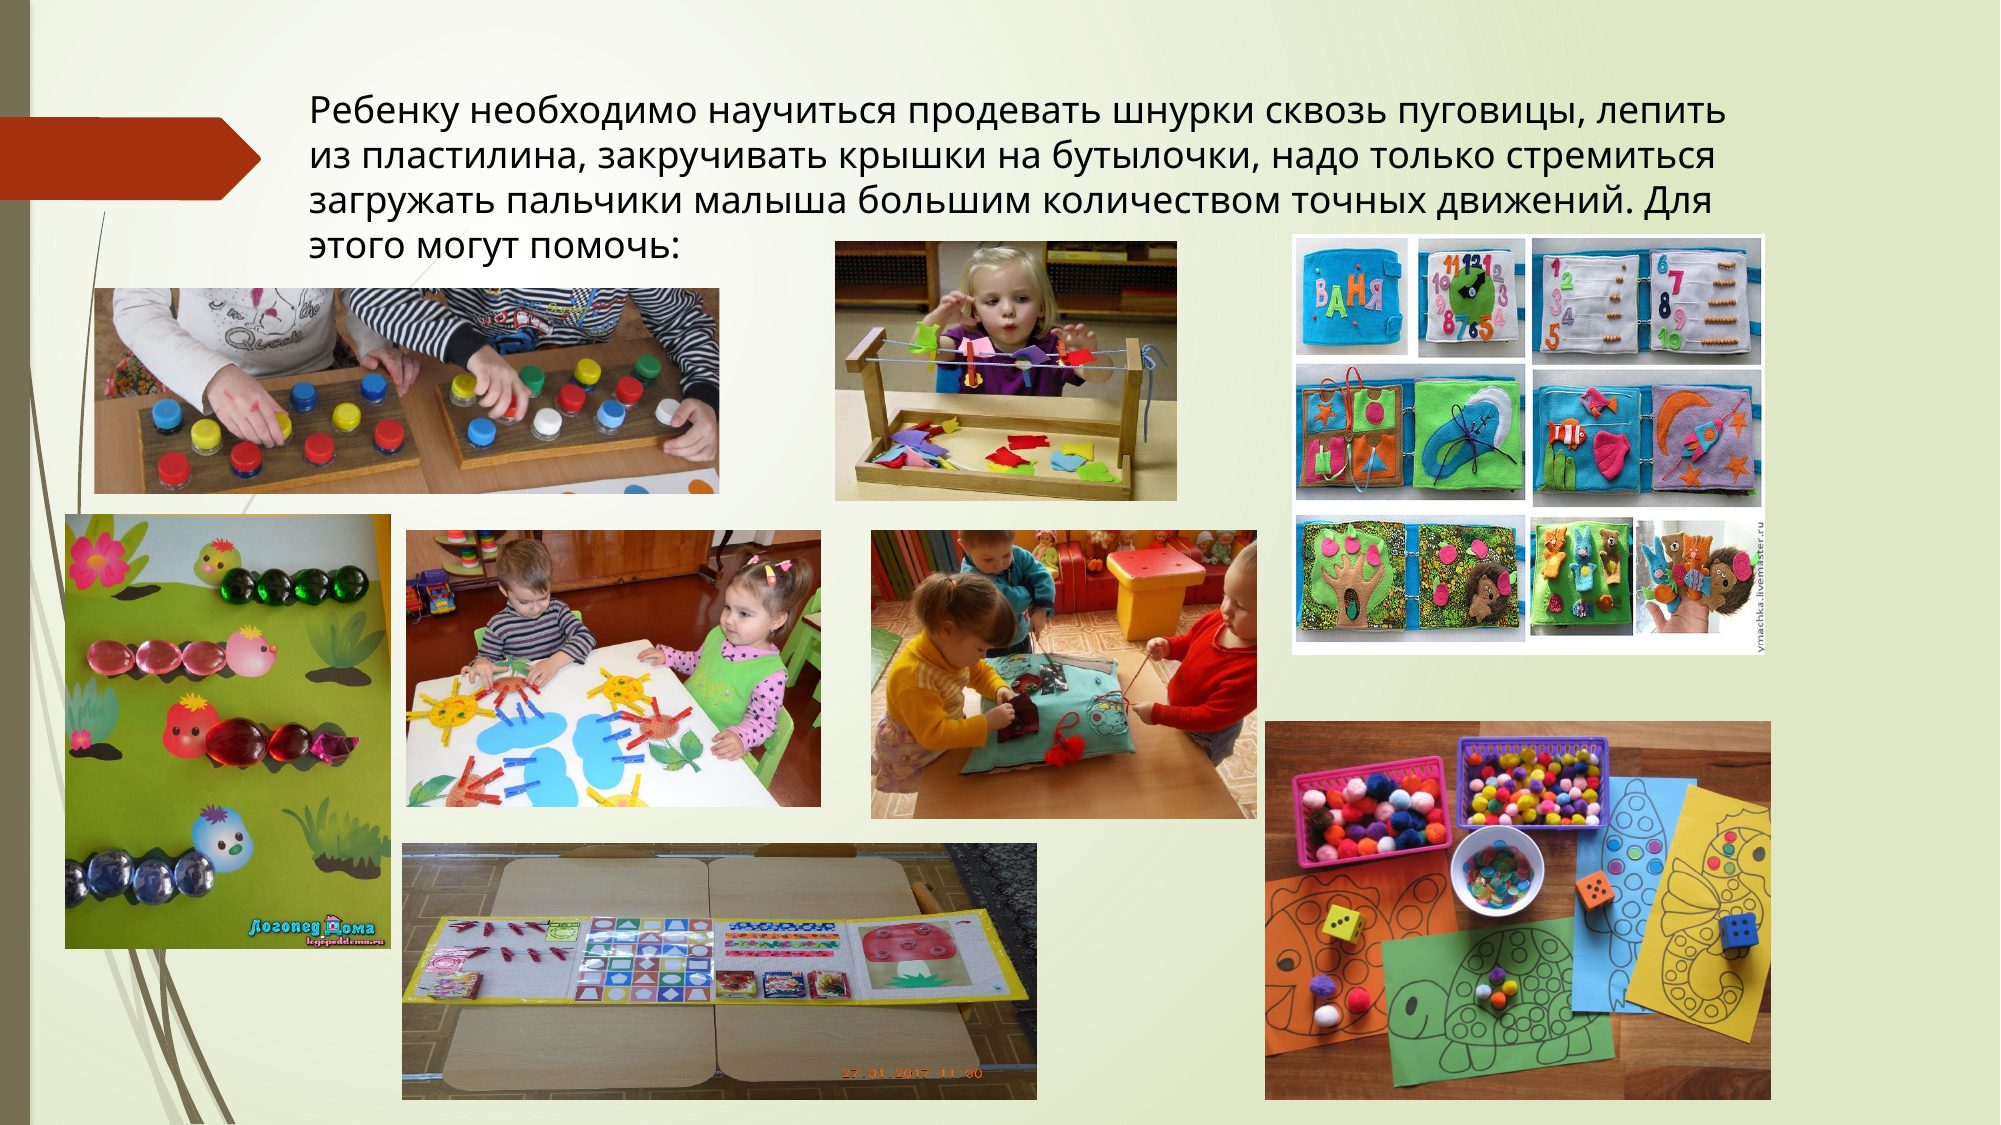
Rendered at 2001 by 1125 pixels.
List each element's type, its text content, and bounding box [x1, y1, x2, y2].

picture [1265, 721, 1771, 1101]
picture [64, 514, 391, 950]
picture [1292, 234, 1765, 655]
picture [401, 843, 1037, 1101]
picture [406, 530, 821, 807]
picture [871, 530, 1257, 820]
picture [834, 241, 1177, 501]
text_box Ребенку необходимо научиться продевать шнурки сквозь пуговицы, лепить из пластилина, закручивать крышки на бутылочки, надо только стремиться загружать пальчики малыша большим количеством точных движений. Для этого могут помочь: [294, 78, 1765, 319]
picture [93, 287, 720, 495]
